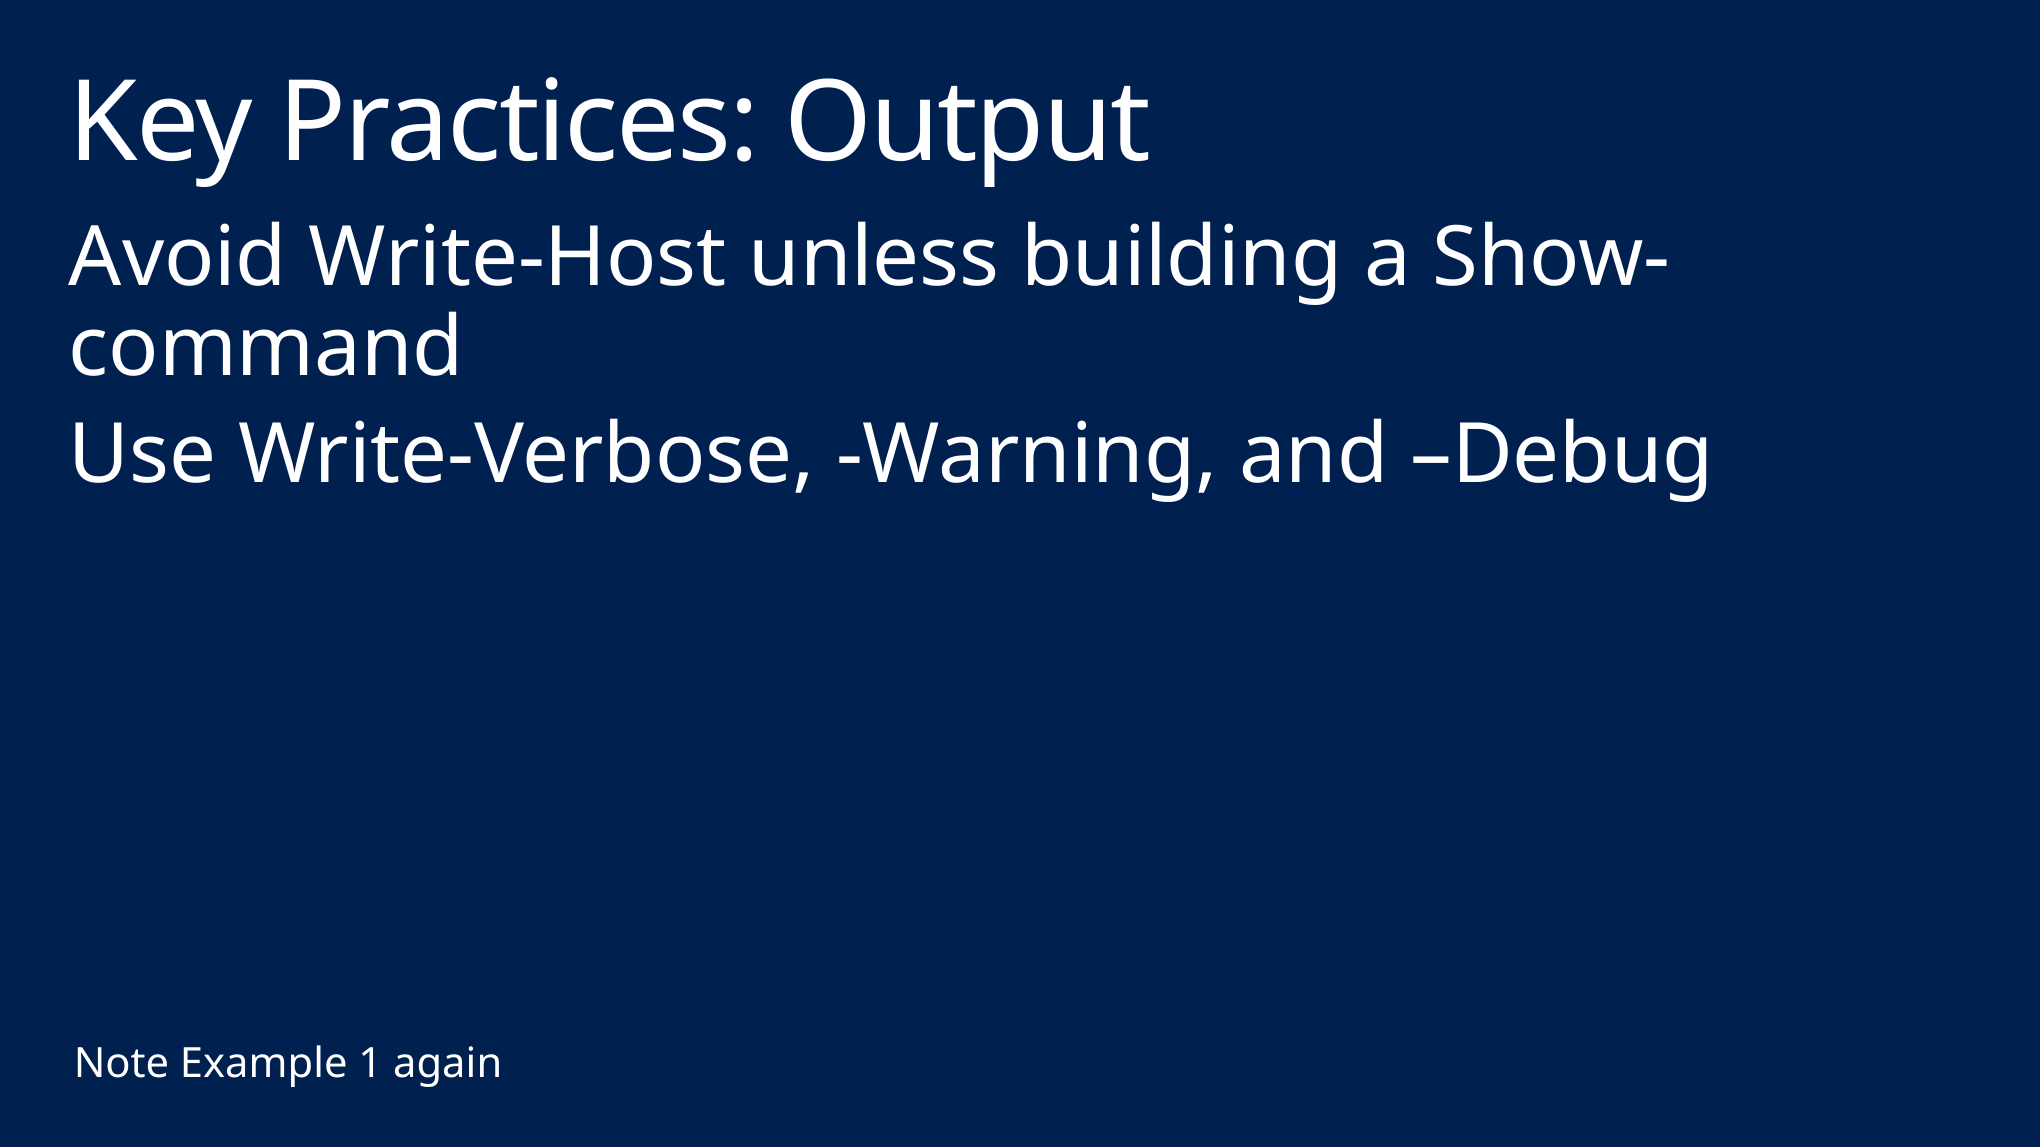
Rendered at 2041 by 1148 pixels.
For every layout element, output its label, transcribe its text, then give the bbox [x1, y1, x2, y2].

list Avoid Write-Host unless building a Show- command Use Write-Verbose, -Warning, and –Debug Note Example 1 again [45, 198, 1996, 1134]
title Key Practices: Output [45, 48, 1996, 198]
